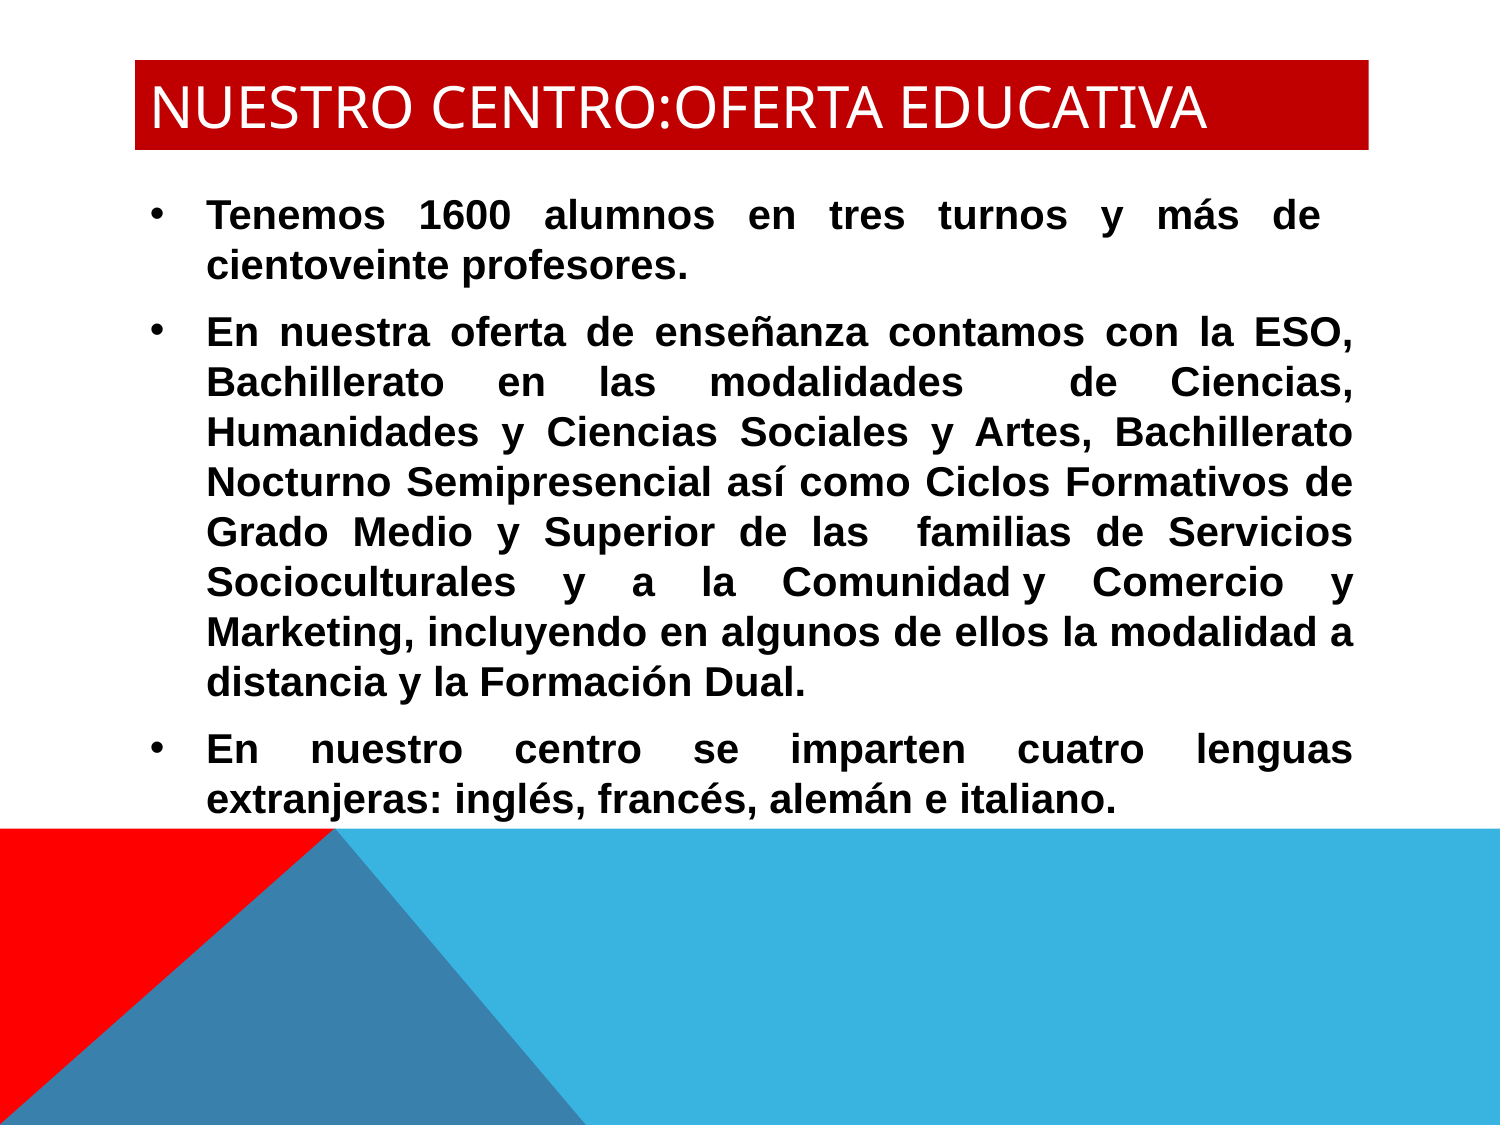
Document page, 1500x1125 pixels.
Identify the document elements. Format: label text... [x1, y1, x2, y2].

text_box Tenemos 1600 alumnos en tres turnos y más de cientoveinte profesores. En nuestra oferta de enseñanza contamos con la ESO, Bachillerato en las modalidades de Ciencias, Humanidades y Ciencias Sociales y Artes, Bachillerato Nocturno Semipresencial así como Ciclos Formativos de Grado Medio y Superior de las familias de Servicios Socioculturales y a la Comunidad y Comercio y Marketing, incluyendo en algunos de ellos la modalidad a distancia y la Formación Dual. En nuestro centro se imparten cuatro lenguas extranjeras: inglés, francés, alemán e italiano. [135, 180, 1369, 875]
text_box NUESTRO CENTRO:OFERTA EDUCATIVA [135, 60, 1369, 150]
